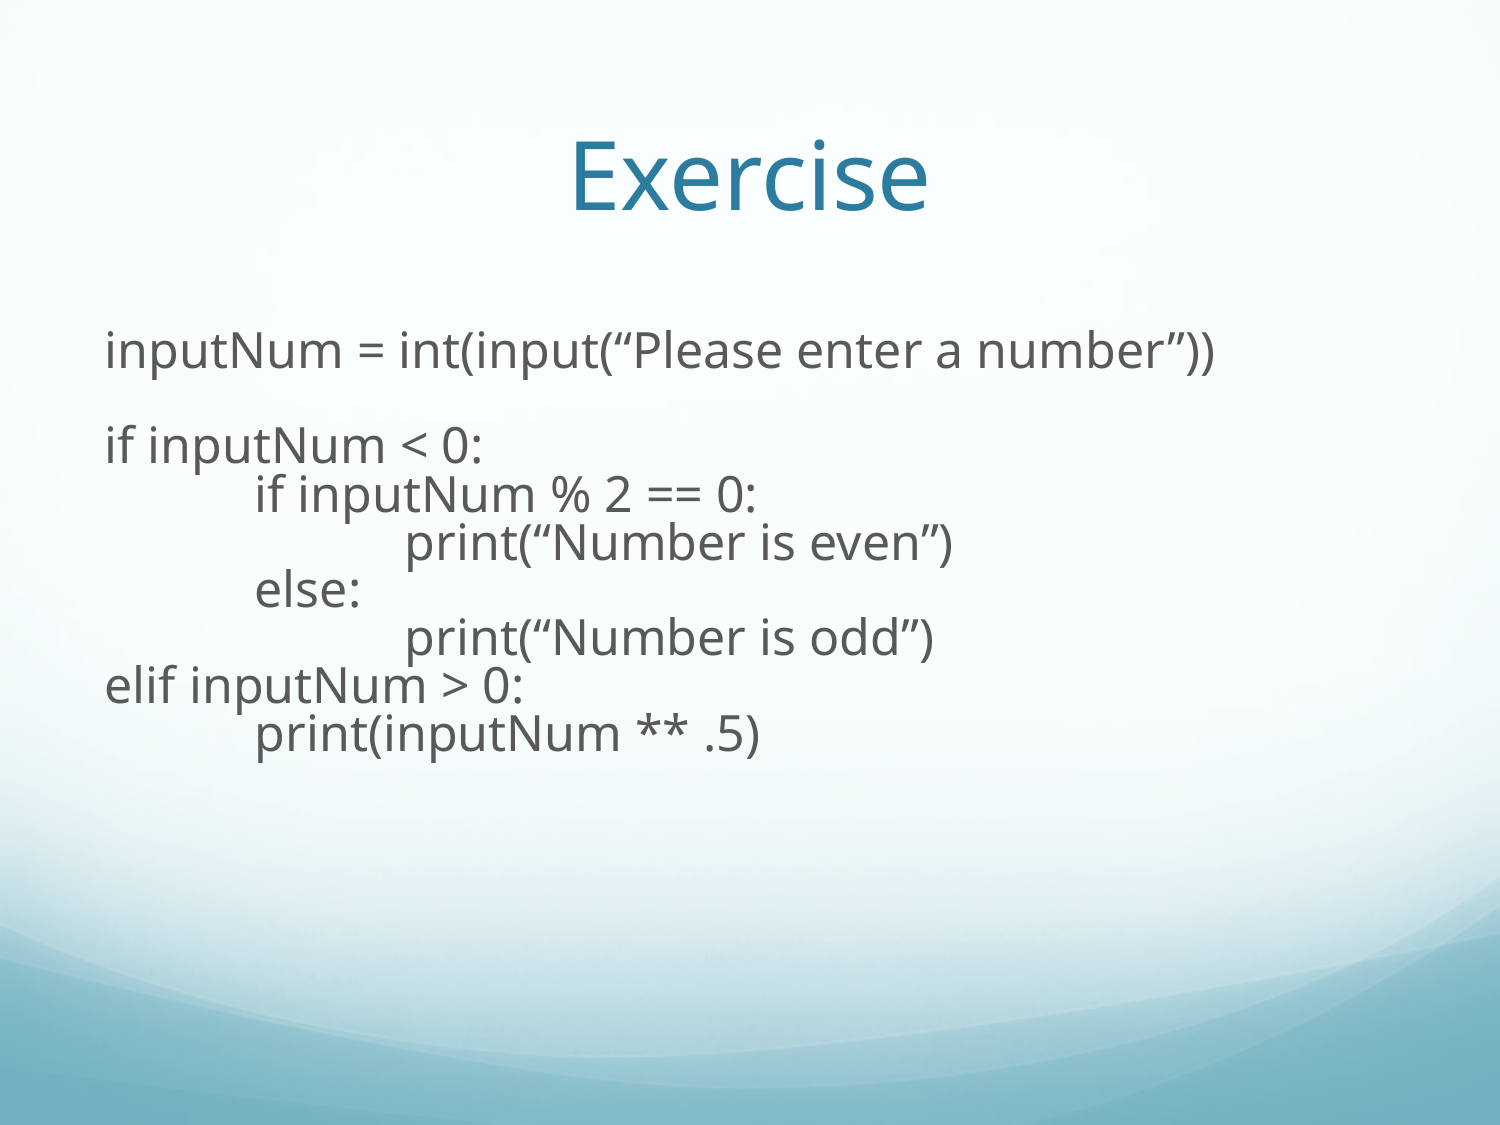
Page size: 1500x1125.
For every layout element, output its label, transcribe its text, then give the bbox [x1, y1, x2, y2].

picture [0, 0, 1500, 1125]
text_box Exercise [90, 17, 1410, 237]
text_box inputNum = int(input(“Please enter a number”)) if inputNum < 0: if inputNum % 2 == 0: print(“Number is even”) else: print(“Number is odd”) elif inputNum > 0: print(inputNum ** .5) [90, 262, 1410, 975]
